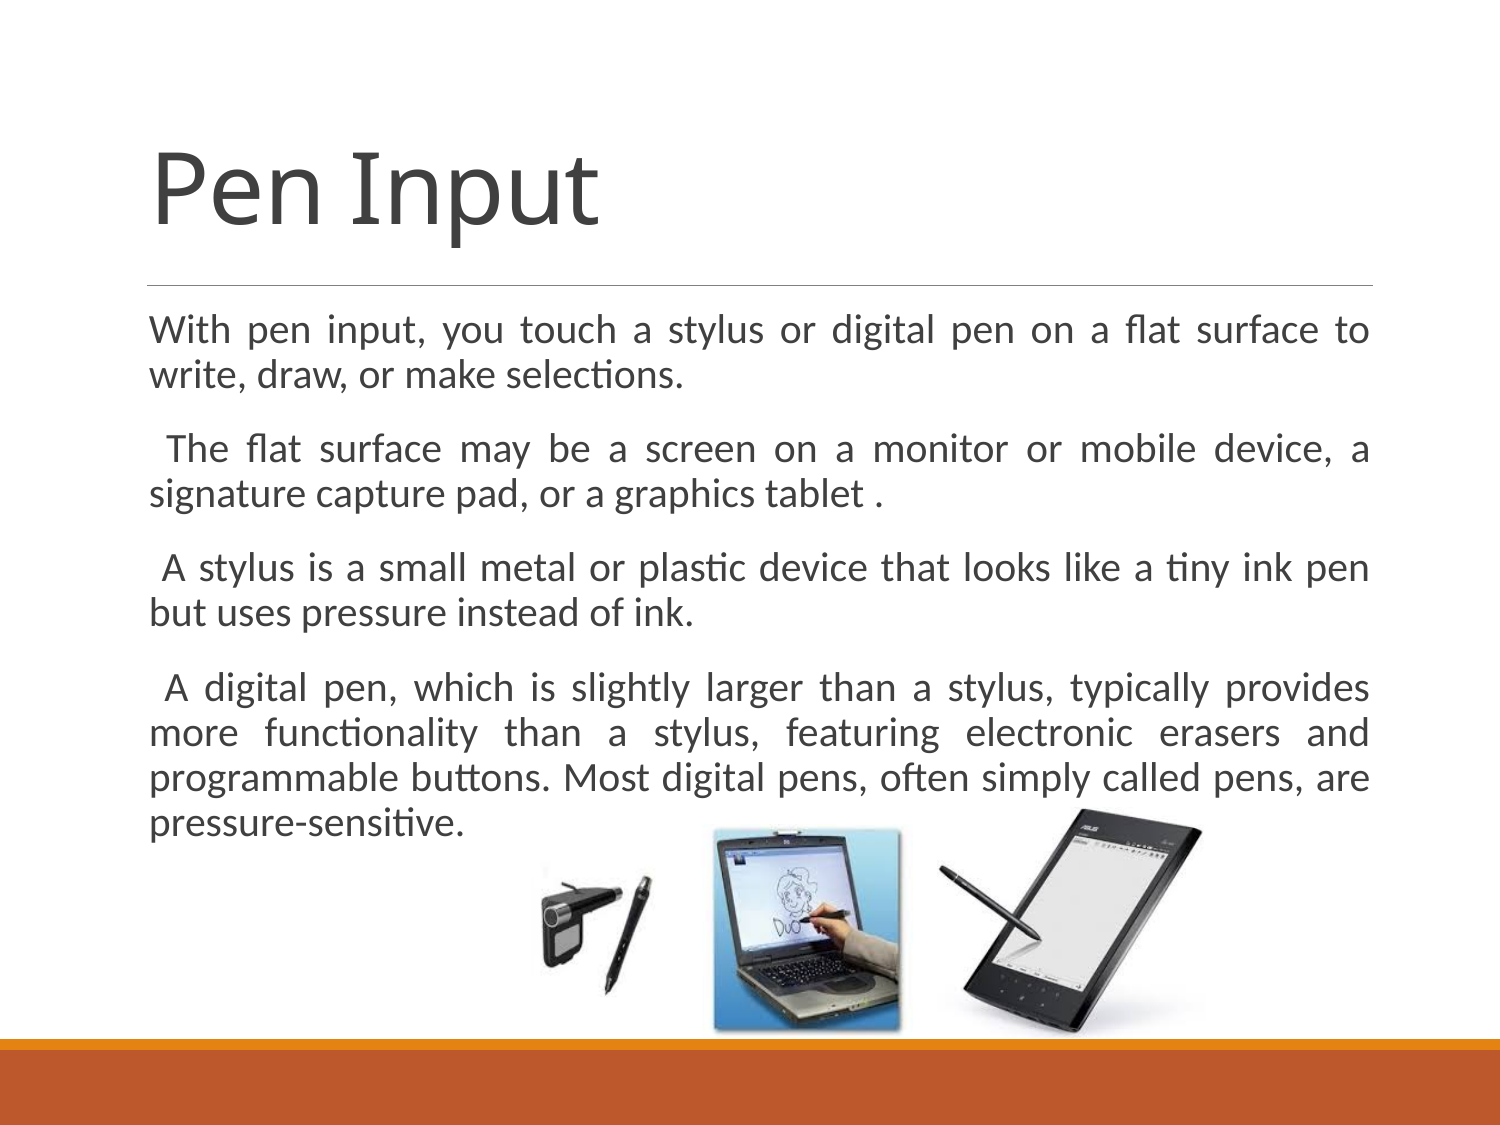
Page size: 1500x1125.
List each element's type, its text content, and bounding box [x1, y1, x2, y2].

list With pen input, you touch a stylus or digital pen on a flat surface to write, draw, or make selections. The flat surface may be a screen on a monitor or mobile device, a signature capture pad, or a graphics tablet . A stylus is a small metal or plastic device that looks like a tiny ink pen but uses pressure instead of ink. A digital pen, which is slightly larger than a stylus, typically provides more functionality than a stylus, featuring electronic erasers and programmable buttons. Most digital pens, often simply called pens, are pressure-sensitive. [133, 299, 1372, 960]
title Pen Input [134, 112, 1372, 253]
picture [936, 806, 1206, 1039]
picture [531, 824, 913, 1038]
